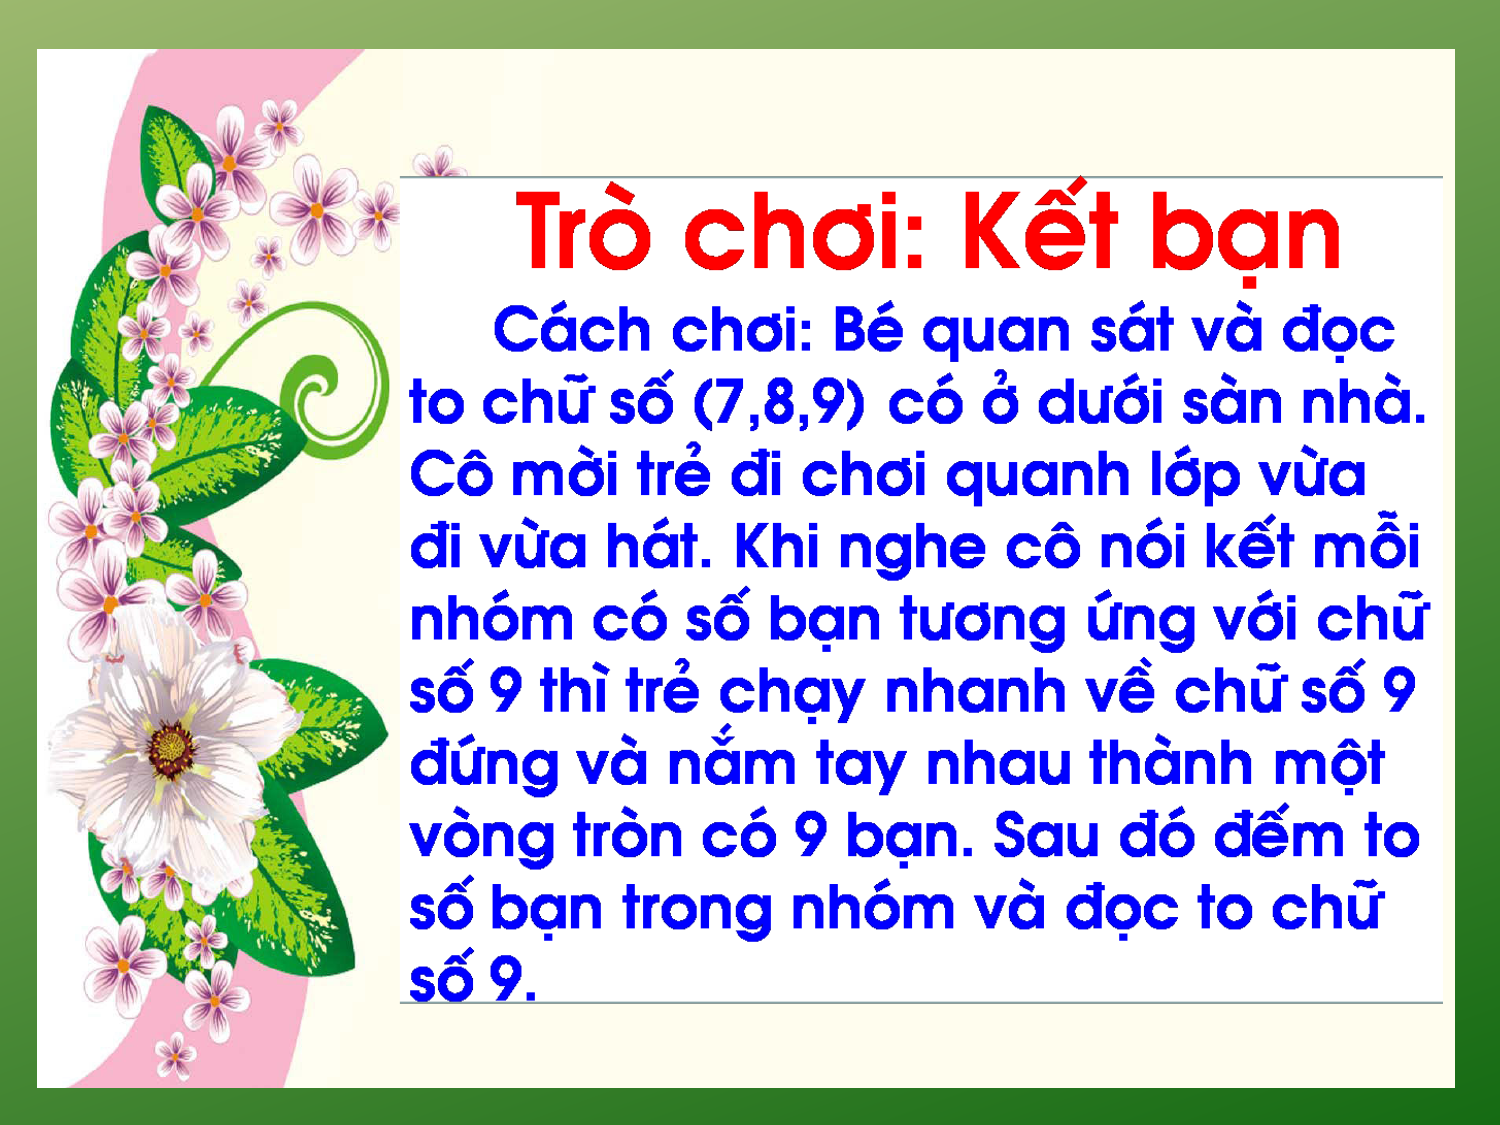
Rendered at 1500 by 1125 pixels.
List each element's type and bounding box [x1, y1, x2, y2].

text_box [37, 49, 1455, 1088]
